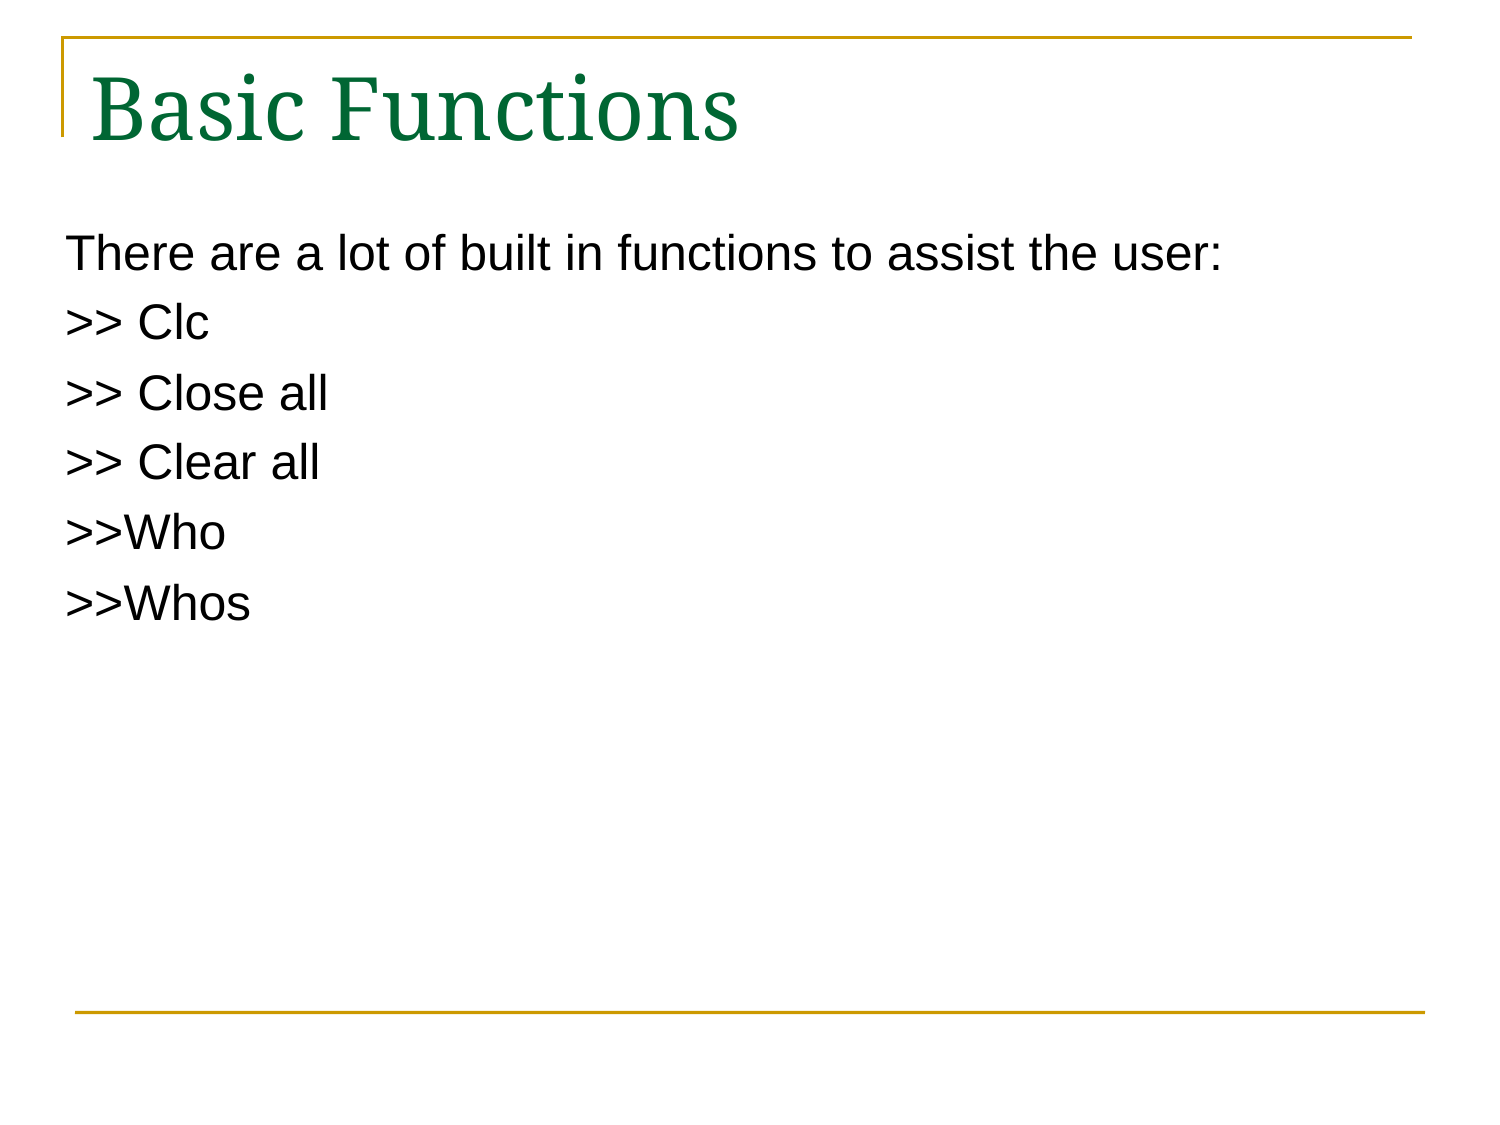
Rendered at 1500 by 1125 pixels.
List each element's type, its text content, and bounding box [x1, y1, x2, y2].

list There are a lot of built in functions to assist the user: >> Clc >> Close all >> Clear all >>Who >>Whos [50, 212, 1388, 1075]
title Basic Functions [75, 45, 1425, 233]
